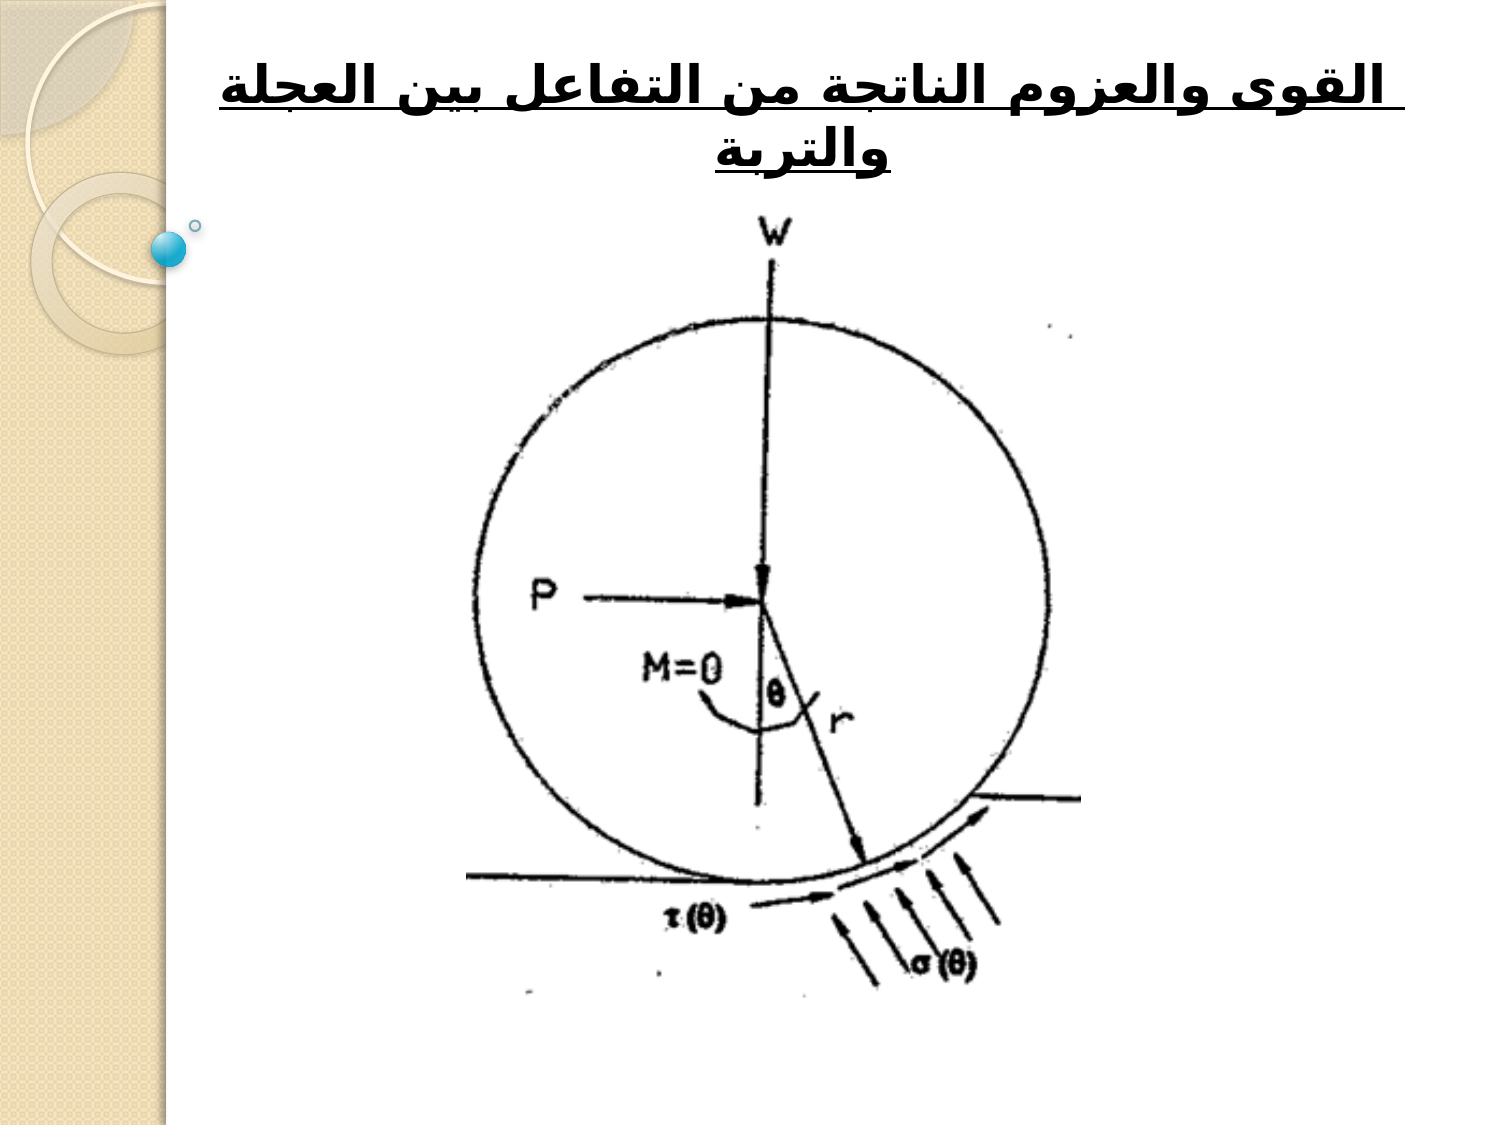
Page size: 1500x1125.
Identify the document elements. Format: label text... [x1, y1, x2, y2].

picture [466, 207, 1081, 1000]
title القوى والعزوم الناتجة من التفاعل بين العجلة والتربة [194, 42, 1436, 185]
